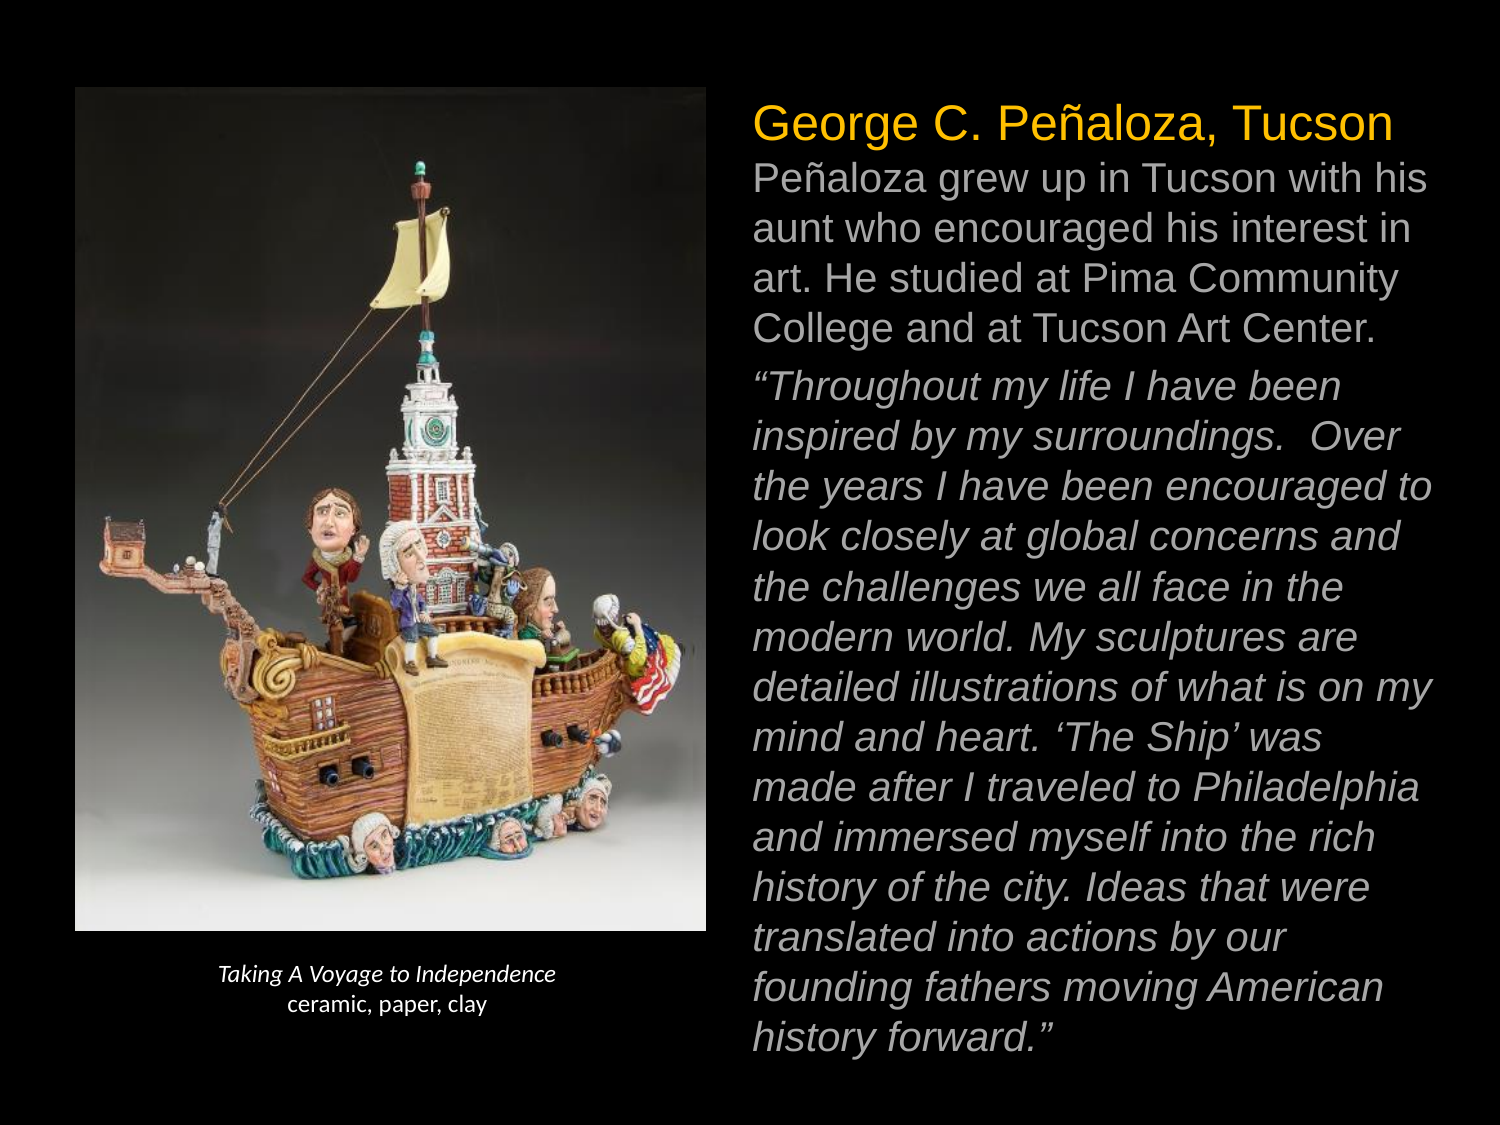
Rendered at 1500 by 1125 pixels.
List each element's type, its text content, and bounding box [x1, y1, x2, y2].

list George C. Peñaloza, Tucson Peñaloza grew up in Tucson with his aunt who encouraged his interest in art. He studied at Pima Community College and at Tucson Art Center. “Throughout my life I have been inspired by my surroundings. Over the years I have been encouraged to look closely at global concerns and the challenges we all face in the modern world. My sculptures are detailed illustrations of what is on my mind and heart. ‘The Ship’ was made after I traveled to Philadelphia and immersed myself into the rich history of the city. Ideas that were translated into actions by our founding fathers moving American history forward.” [737, 83, 1450, 926]
text_box Taking A Voyage to Independence ceramic, paper, clay [162, 949, 613, 1025]
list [74, 87, 706, 931]
